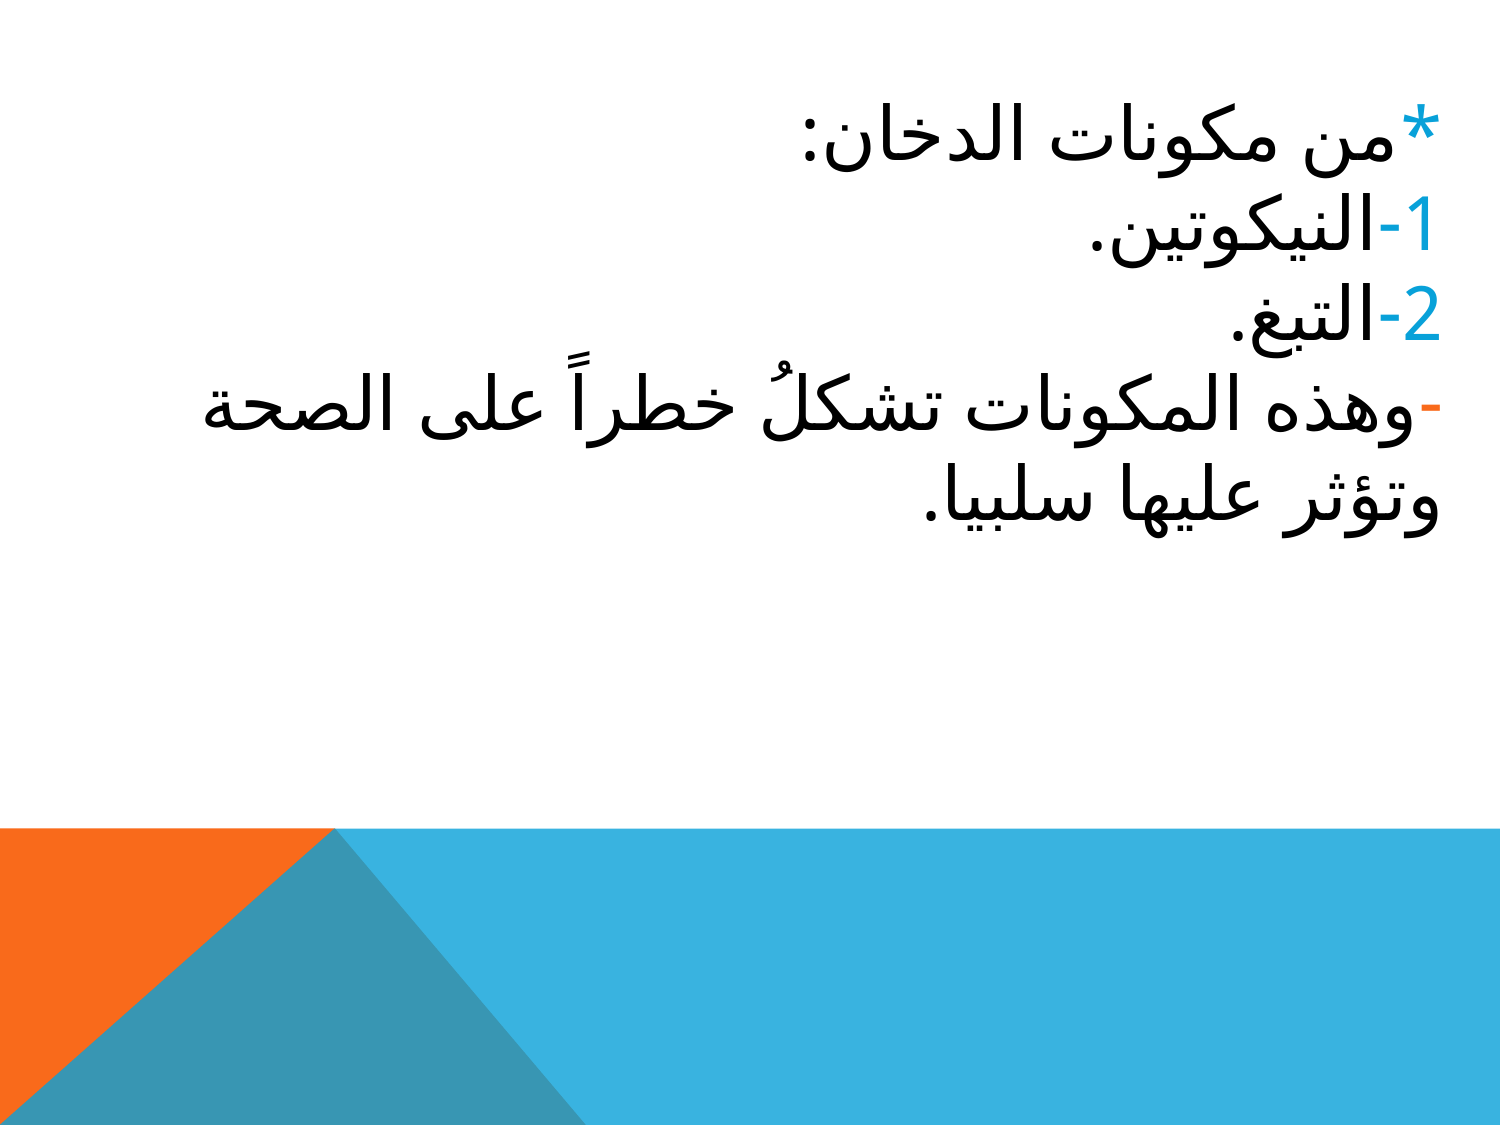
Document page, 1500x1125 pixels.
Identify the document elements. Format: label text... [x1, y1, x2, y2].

text_box *من مكونات الدخان: 1-النيكوتين. 2-التبغ. -وهذه المكونات تشكلُ خطراً على الصحة وتؤثر عليها سلبيا. [29, 78, 1459, 543]
